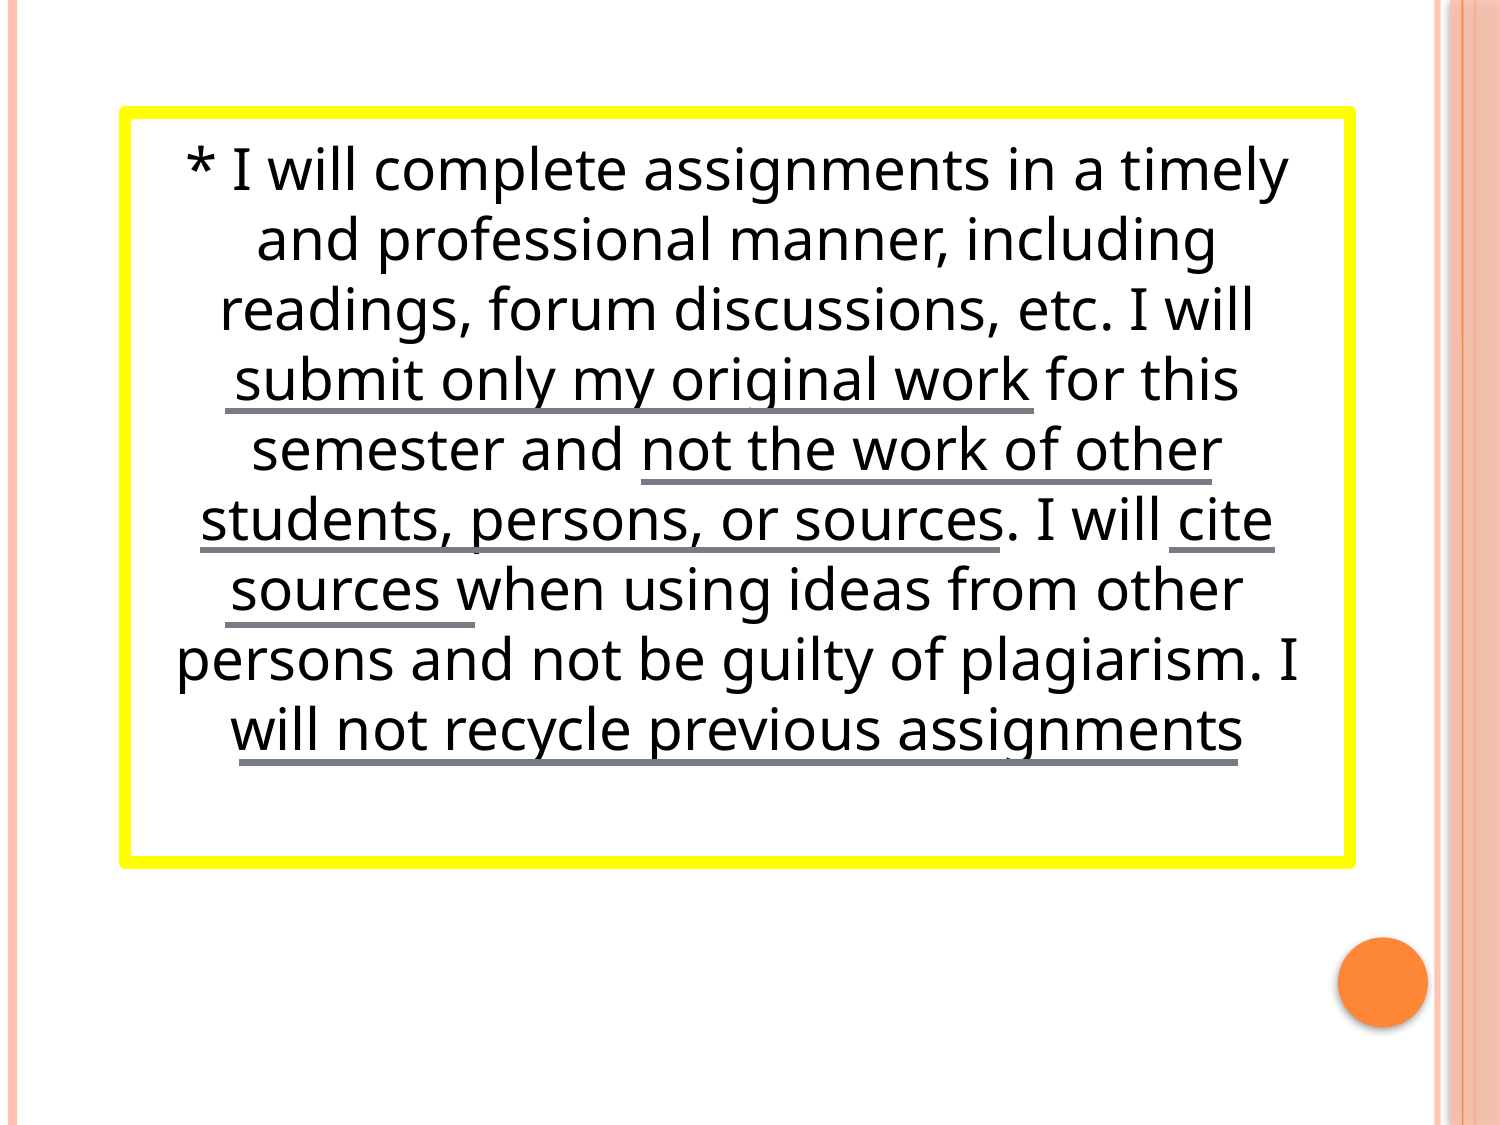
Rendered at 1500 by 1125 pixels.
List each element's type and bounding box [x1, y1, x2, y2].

text_box [123, 110, 1352, 864]
